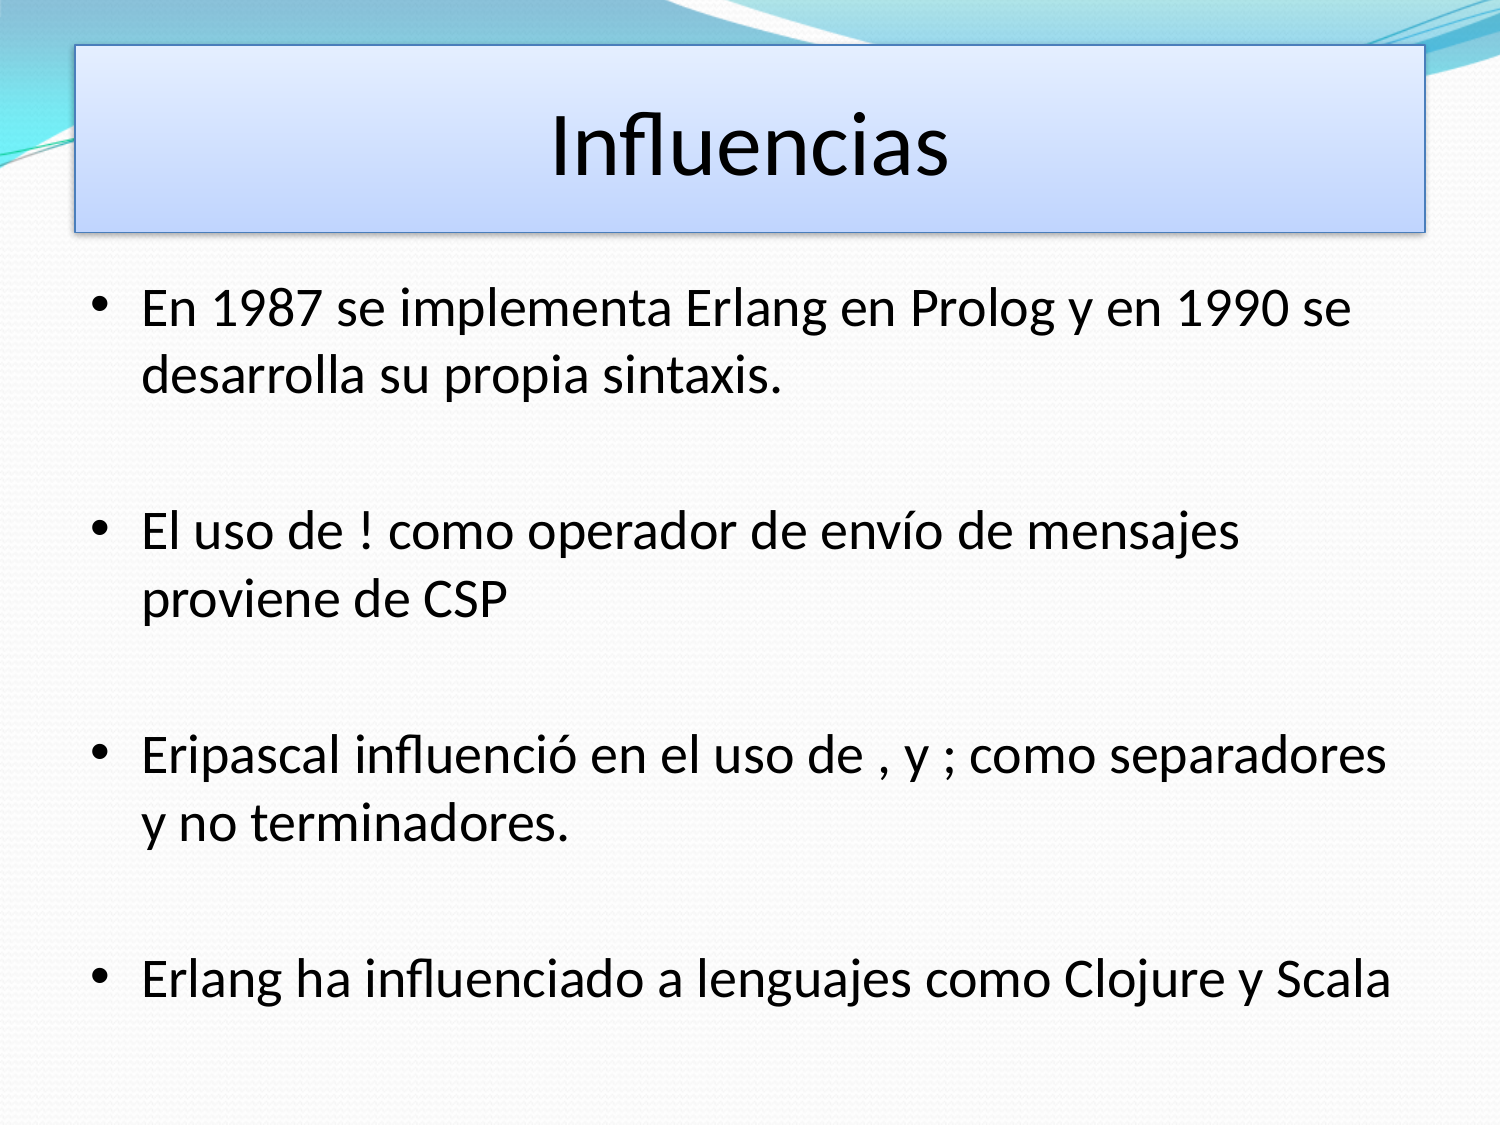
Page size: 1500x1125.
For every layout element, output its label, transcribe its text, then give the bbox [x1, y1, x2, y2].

picture [0, 0, 1500, 1125]
title Influencias [74, 44, 1426, 233]
list En 1987 se implementa Erlang en Prolog y en 1990 se desarrolla su propia sintaxis. El uso de ! como operador de envío de mensajes proviene de CSP Eripascal influenció en el uso de , y ; como separadores y no terminadores. Erlang ha influenciado a lenguajes como Clojure y Scala [75, 262, 1425, 1047]
